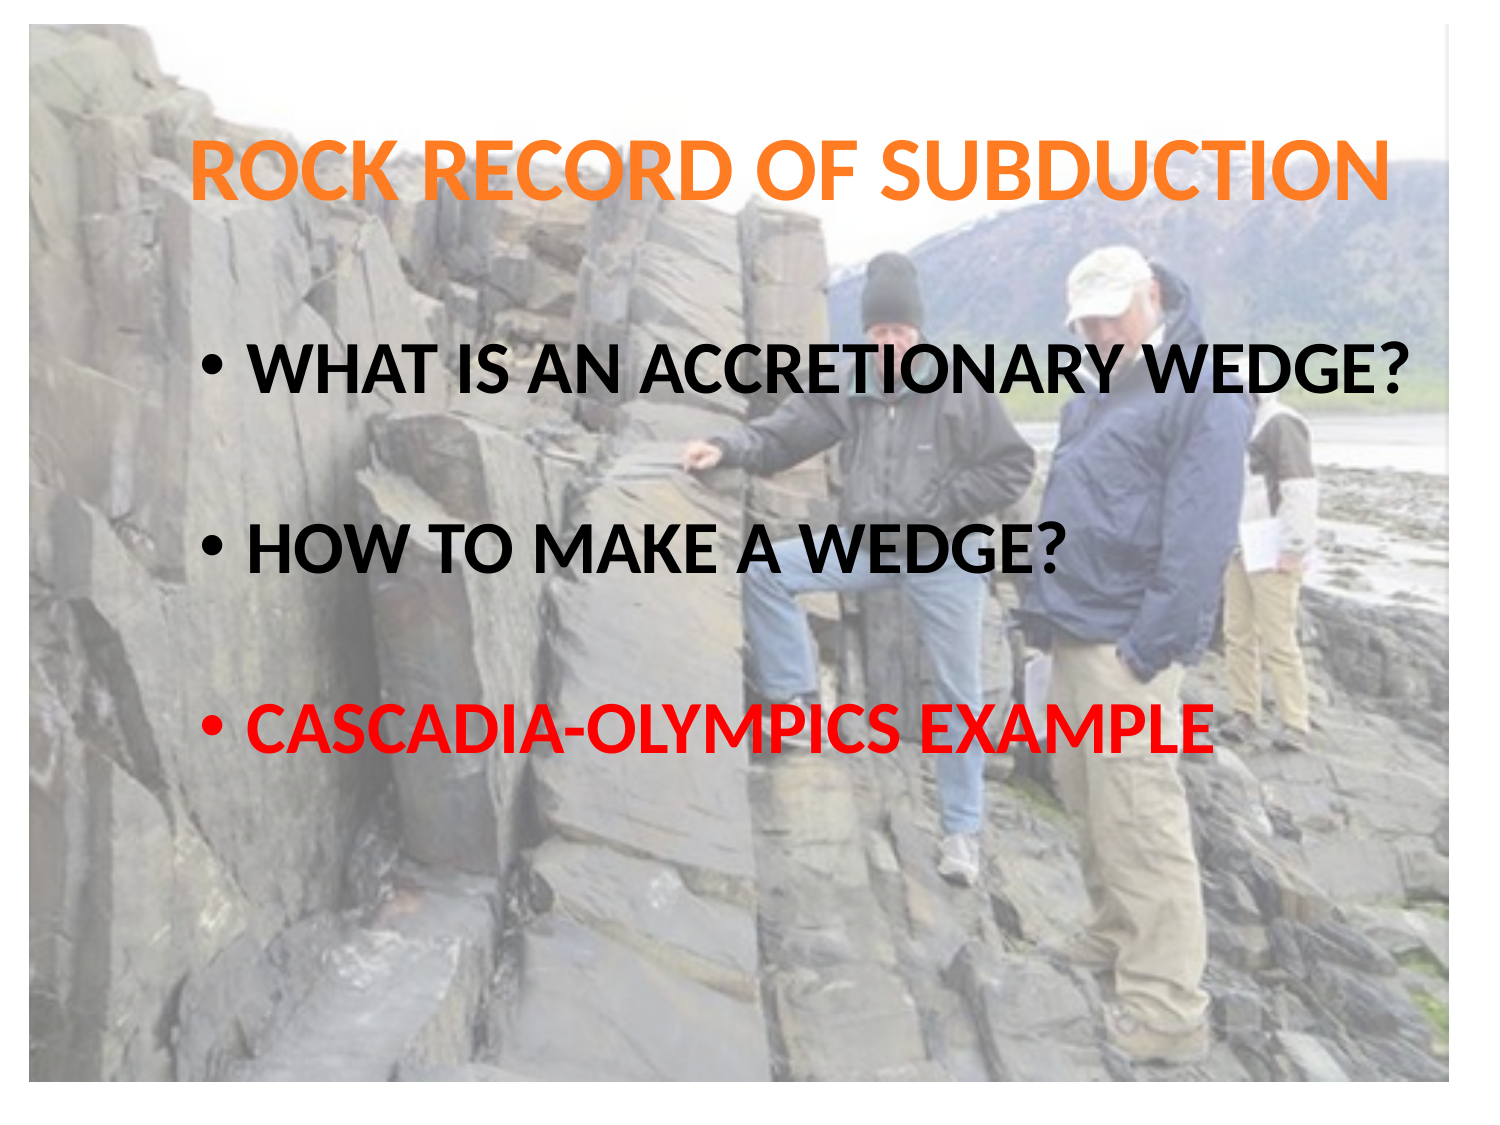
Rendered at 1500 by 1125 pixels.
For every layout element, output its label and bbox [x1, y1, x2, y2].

picture [29, 23, 1449, 1082]
